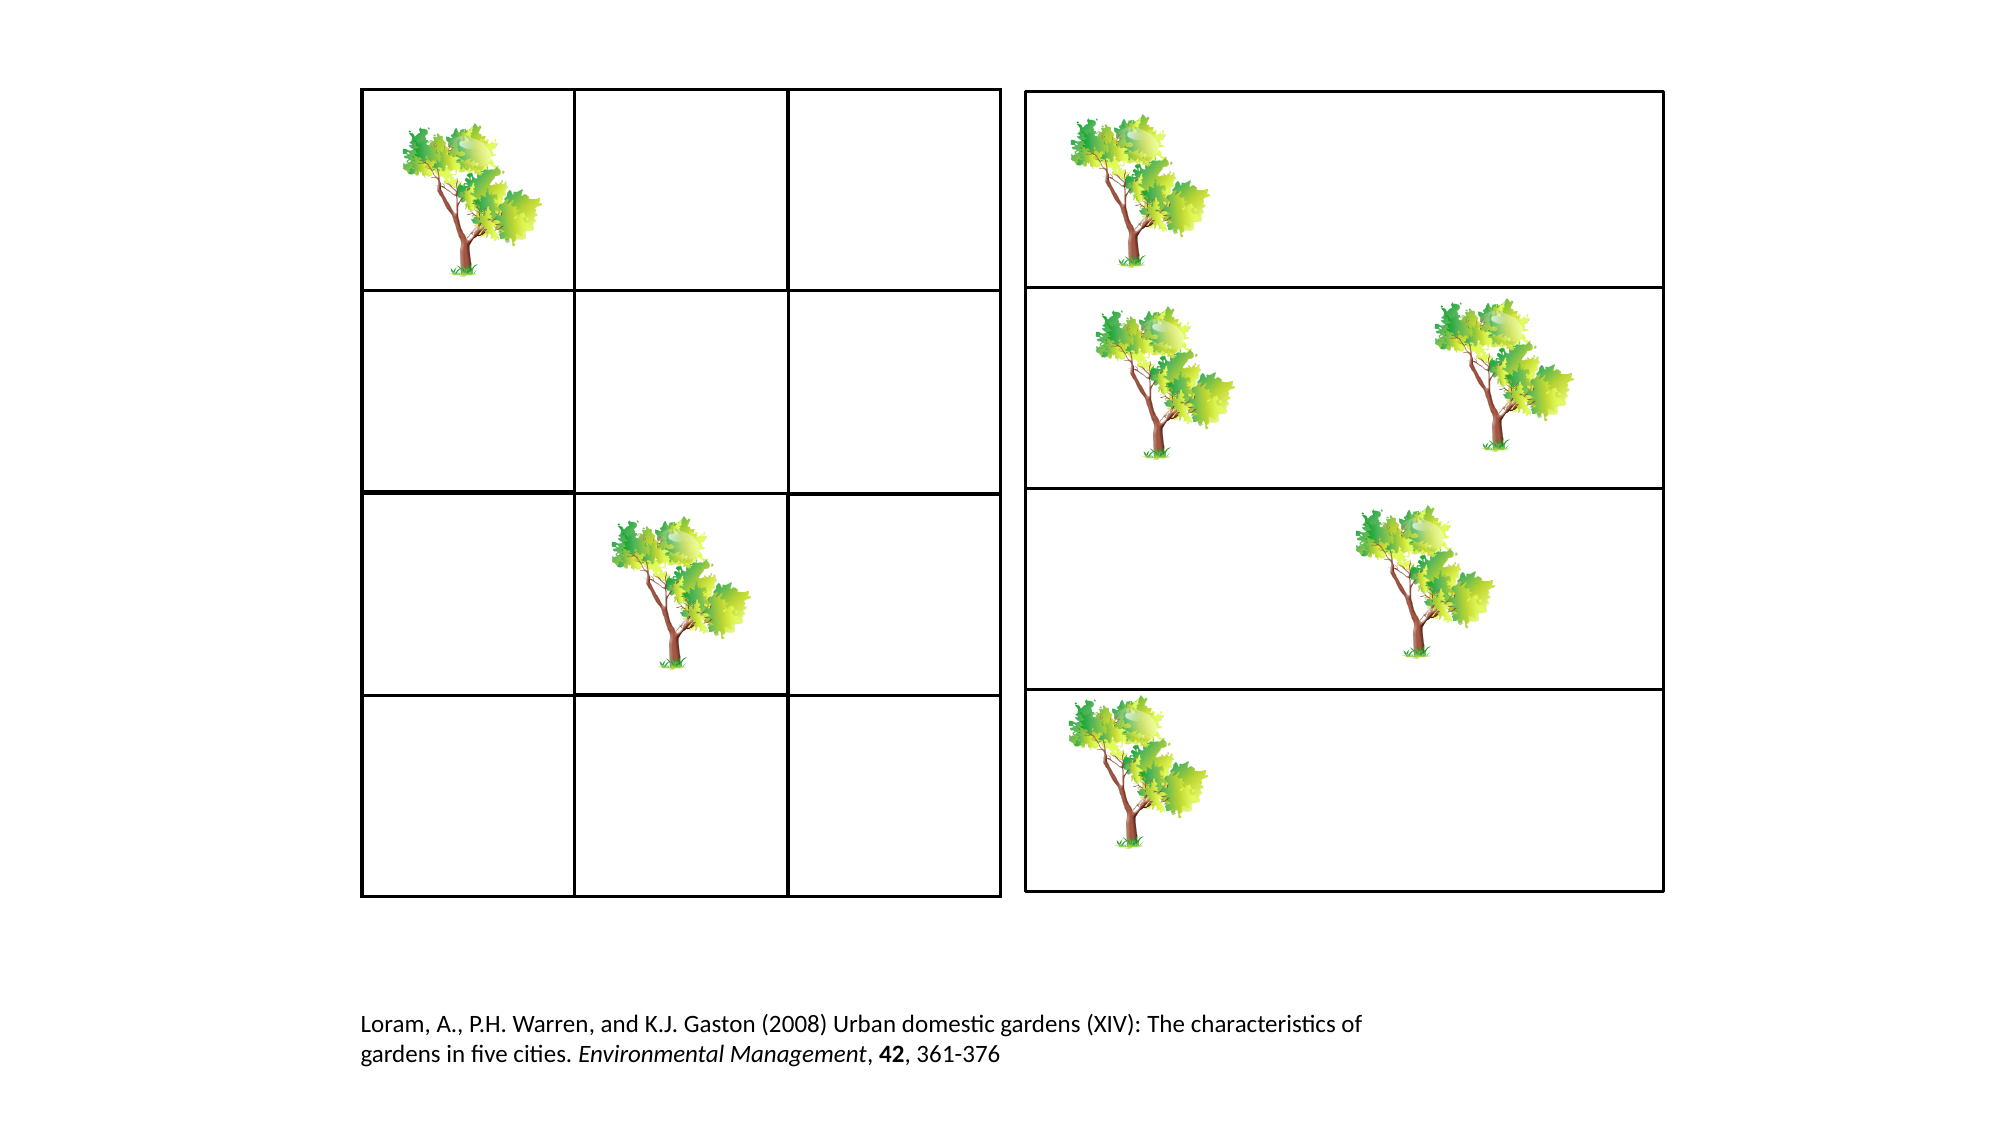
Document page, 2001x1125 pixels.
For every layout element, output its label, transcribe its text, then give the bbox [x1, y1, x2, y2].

text_box Loram, A., P.H. Warren, and K.J. Gaston (2008) Urban domestic gardens (XIV): The characteristics of gardens in five cities. Environmental Management, 42, 361-376 [345, 1000, 1444, 1075]
text_box [361, 491, 391, 695]
text_box [1578, 489, 1664, 690]
text_box [788, 89, 1001, 114]
text_box [574, 89, 788, 114]
text_box [361, 89, 574, 290]
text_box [391, 114, 1578, 850]
text_box [1578, 287, 1664, 489]
text_box [361, 695, 574, 897]
text_box [788, 850, 1001, 897]
text_box [1025, 91, 1664, 287]
text_box [361, 290, 391, 491]
text_box [574, 850, 788, 897]
text_box [1025, 690, 1664, 892]
